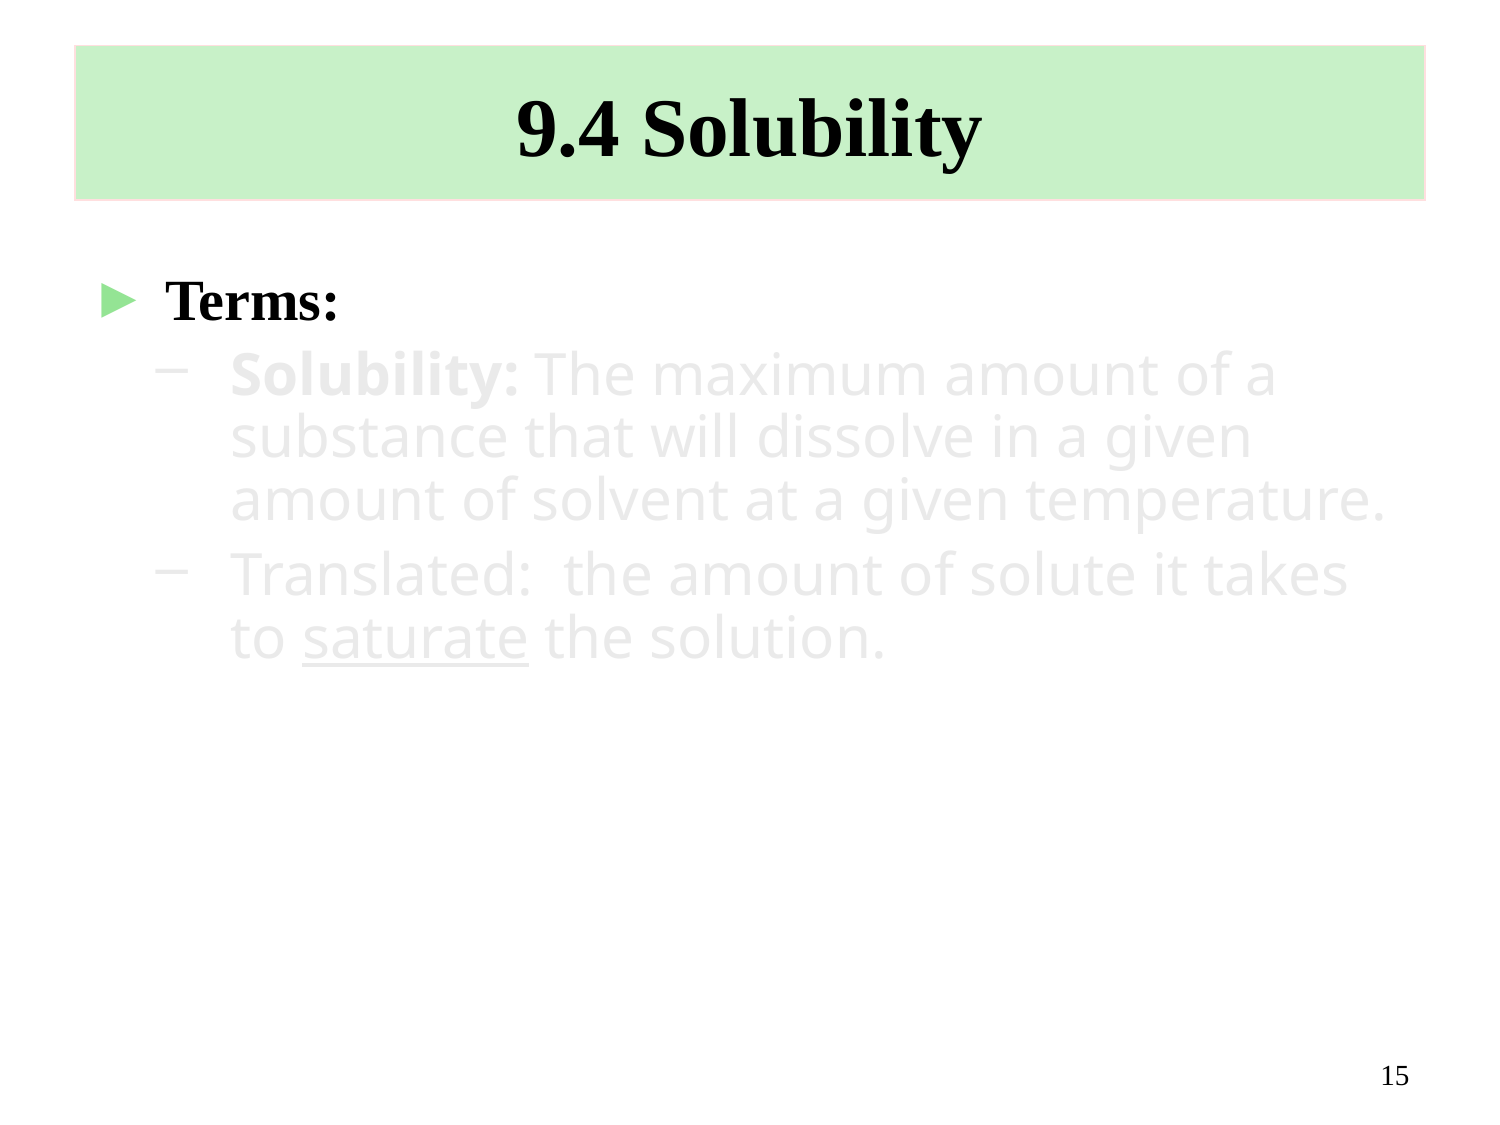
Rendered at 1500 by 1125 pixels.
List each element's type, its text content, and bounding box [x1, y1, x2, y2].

slide_number 15 [1074, 1023, 1426, 1100]
list Terms: Solubility: The maximum amount of a substance that will dissolve in a given amount of solvent at a given temperature. Translated: the amount of solute it takes to saturate the solution. [75, 262, 1425, 1006]
title 9.4 Solubility [74, 45, 1426, 201]
